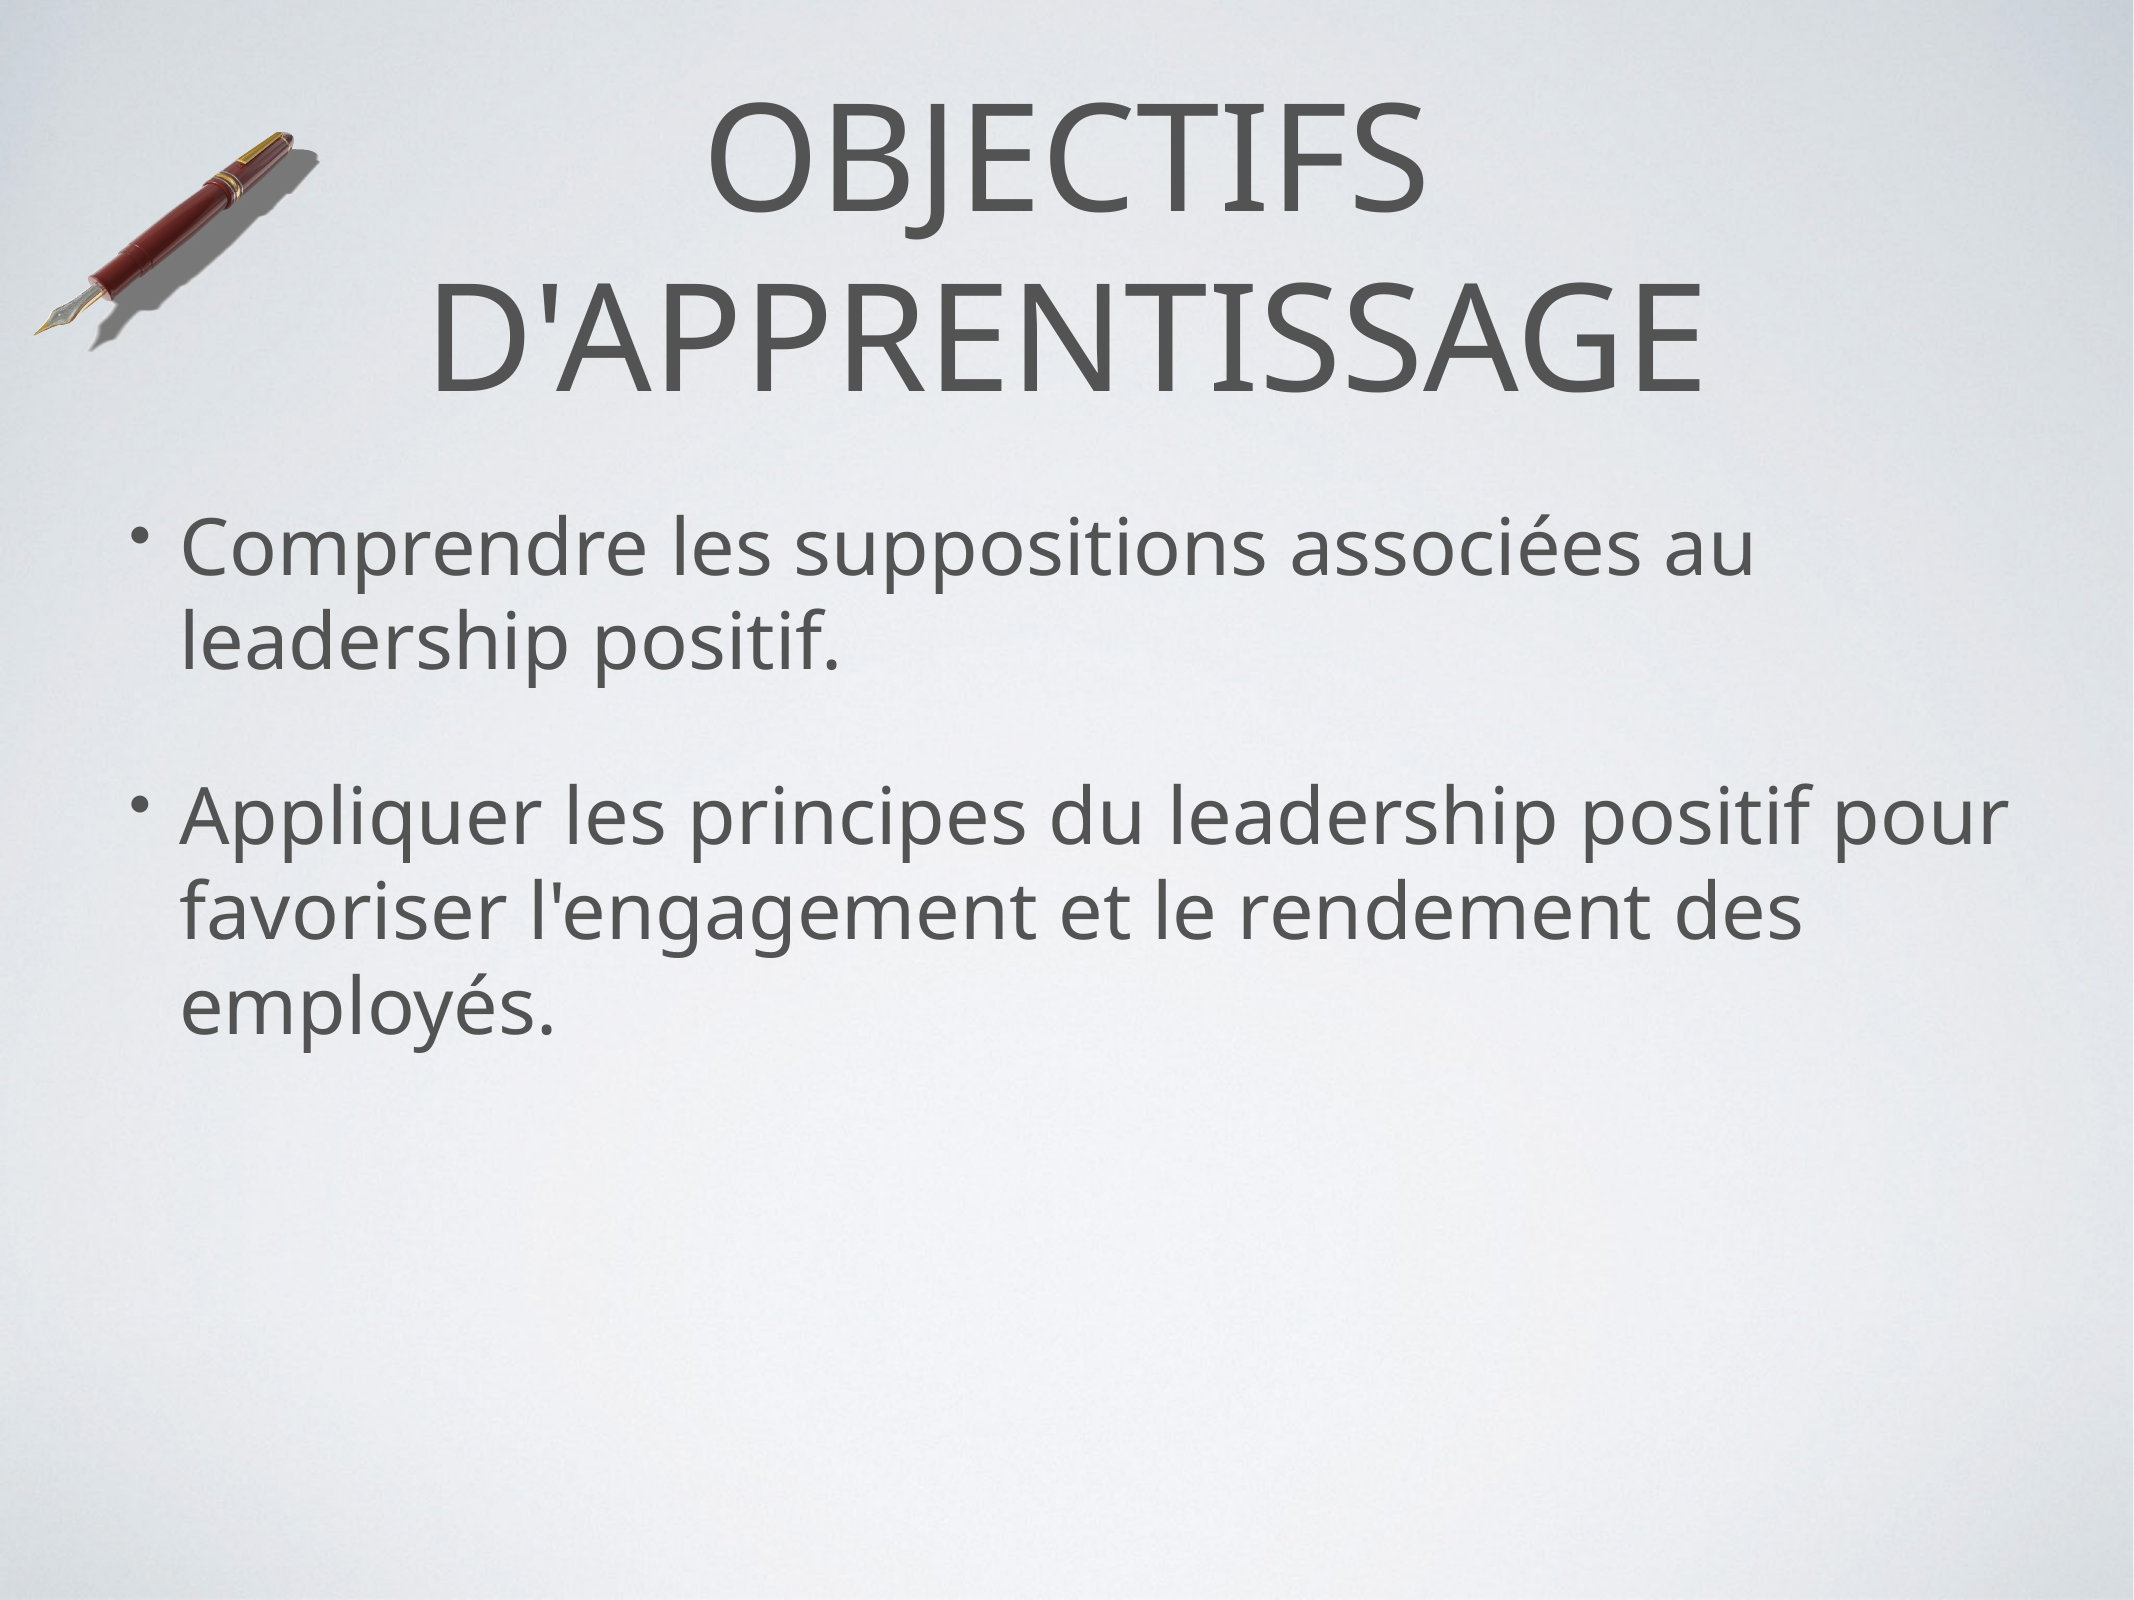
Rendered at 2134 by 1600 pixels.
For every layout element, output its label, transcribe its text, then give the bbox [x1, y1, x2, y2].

picture [0, 0, 2134, 1600]
list Comprendre les suppositions associées au leadership positif. Appliquer les principes du leadership positif pour favoriser l'engagement et le rendement des employés. [57, 486, 2076, 1311]
title Objectifs d'apprentissage [57, 41, 2076, 443]
